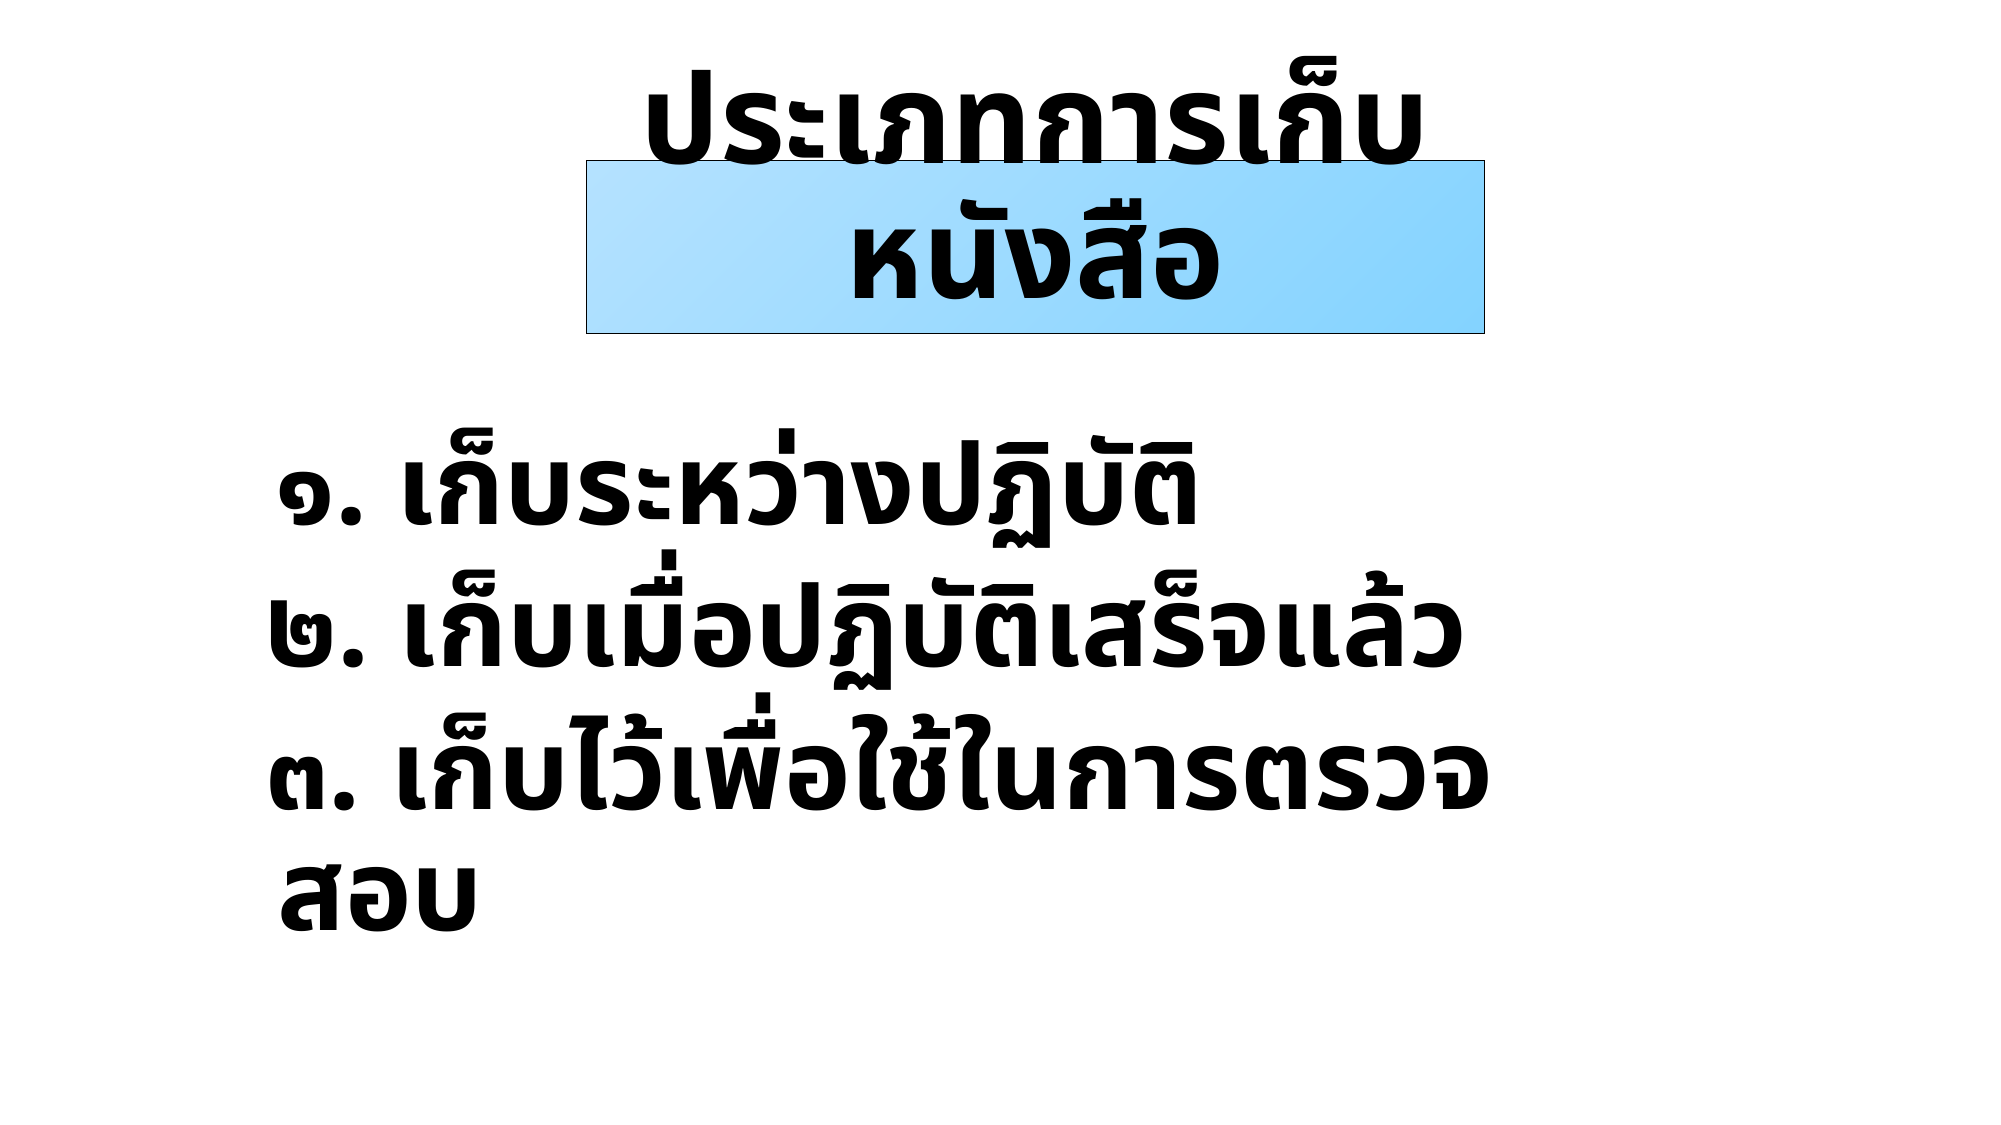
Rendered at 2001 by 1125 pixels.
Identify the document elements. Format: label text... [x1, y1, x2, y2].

title ประเภทการเก็บหนังสือ [586, 160, 1485, 334]
subtitle ๑. เก็บระหว่างปฏิบัติ ๒. เก็บเมื่อปฏิบัติเสร็จแล้ว ๓. เก็บไว้เพื่อใช้ในการตรวจสอบ [162, 420, 1674, 976]
